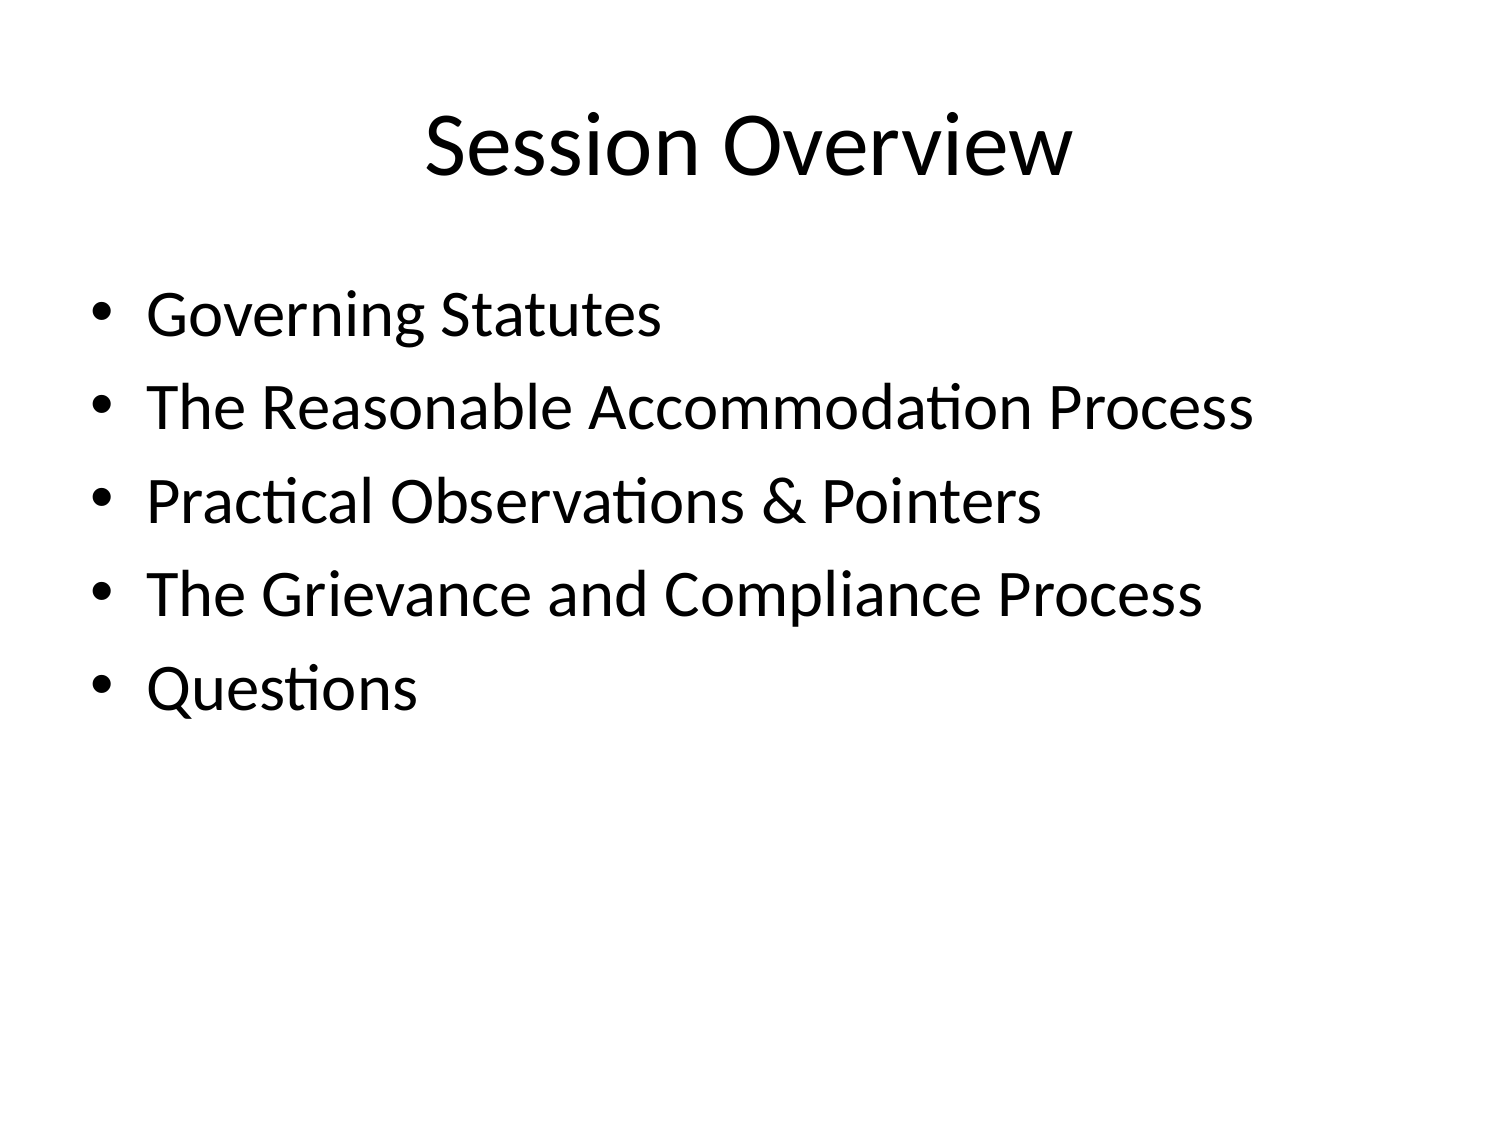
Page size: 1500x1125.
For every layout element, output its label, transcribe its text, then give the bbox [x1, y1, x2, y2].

title Session Overview [75, 45, 1425, 233]
list Governing Statutes The Reasonable Accommodation Process Practical Observations & Pointers The Grievance and Compliance Process Questions [75, 262, 1425, 1005]
